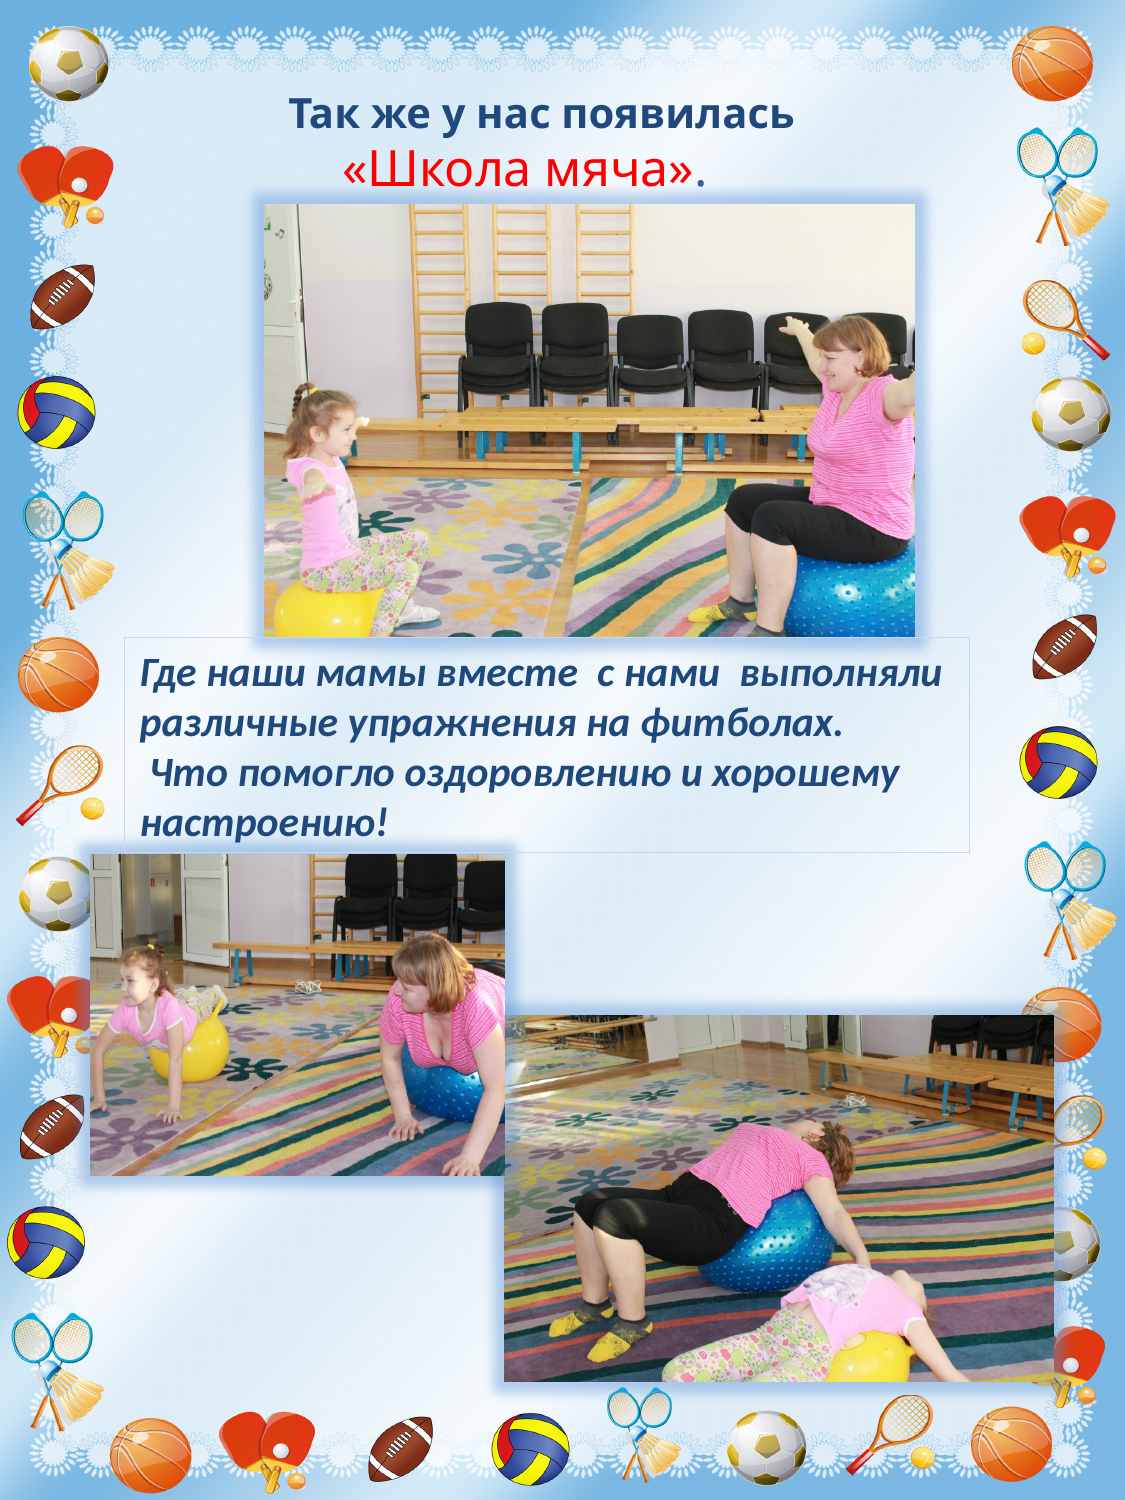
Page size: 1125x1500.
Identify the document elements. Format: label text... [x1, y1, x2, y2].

text_box Так же у нас появилась «Школа мяча». [273, 79, 821, 202]
text_box Где наши мамы вместе с нами выполняли различные упражнения на фитболах. Что помогло оздоровлению и хорошему настроению! [124, 637, 970, 853]
picture [0, 0, 1125, 1500]
